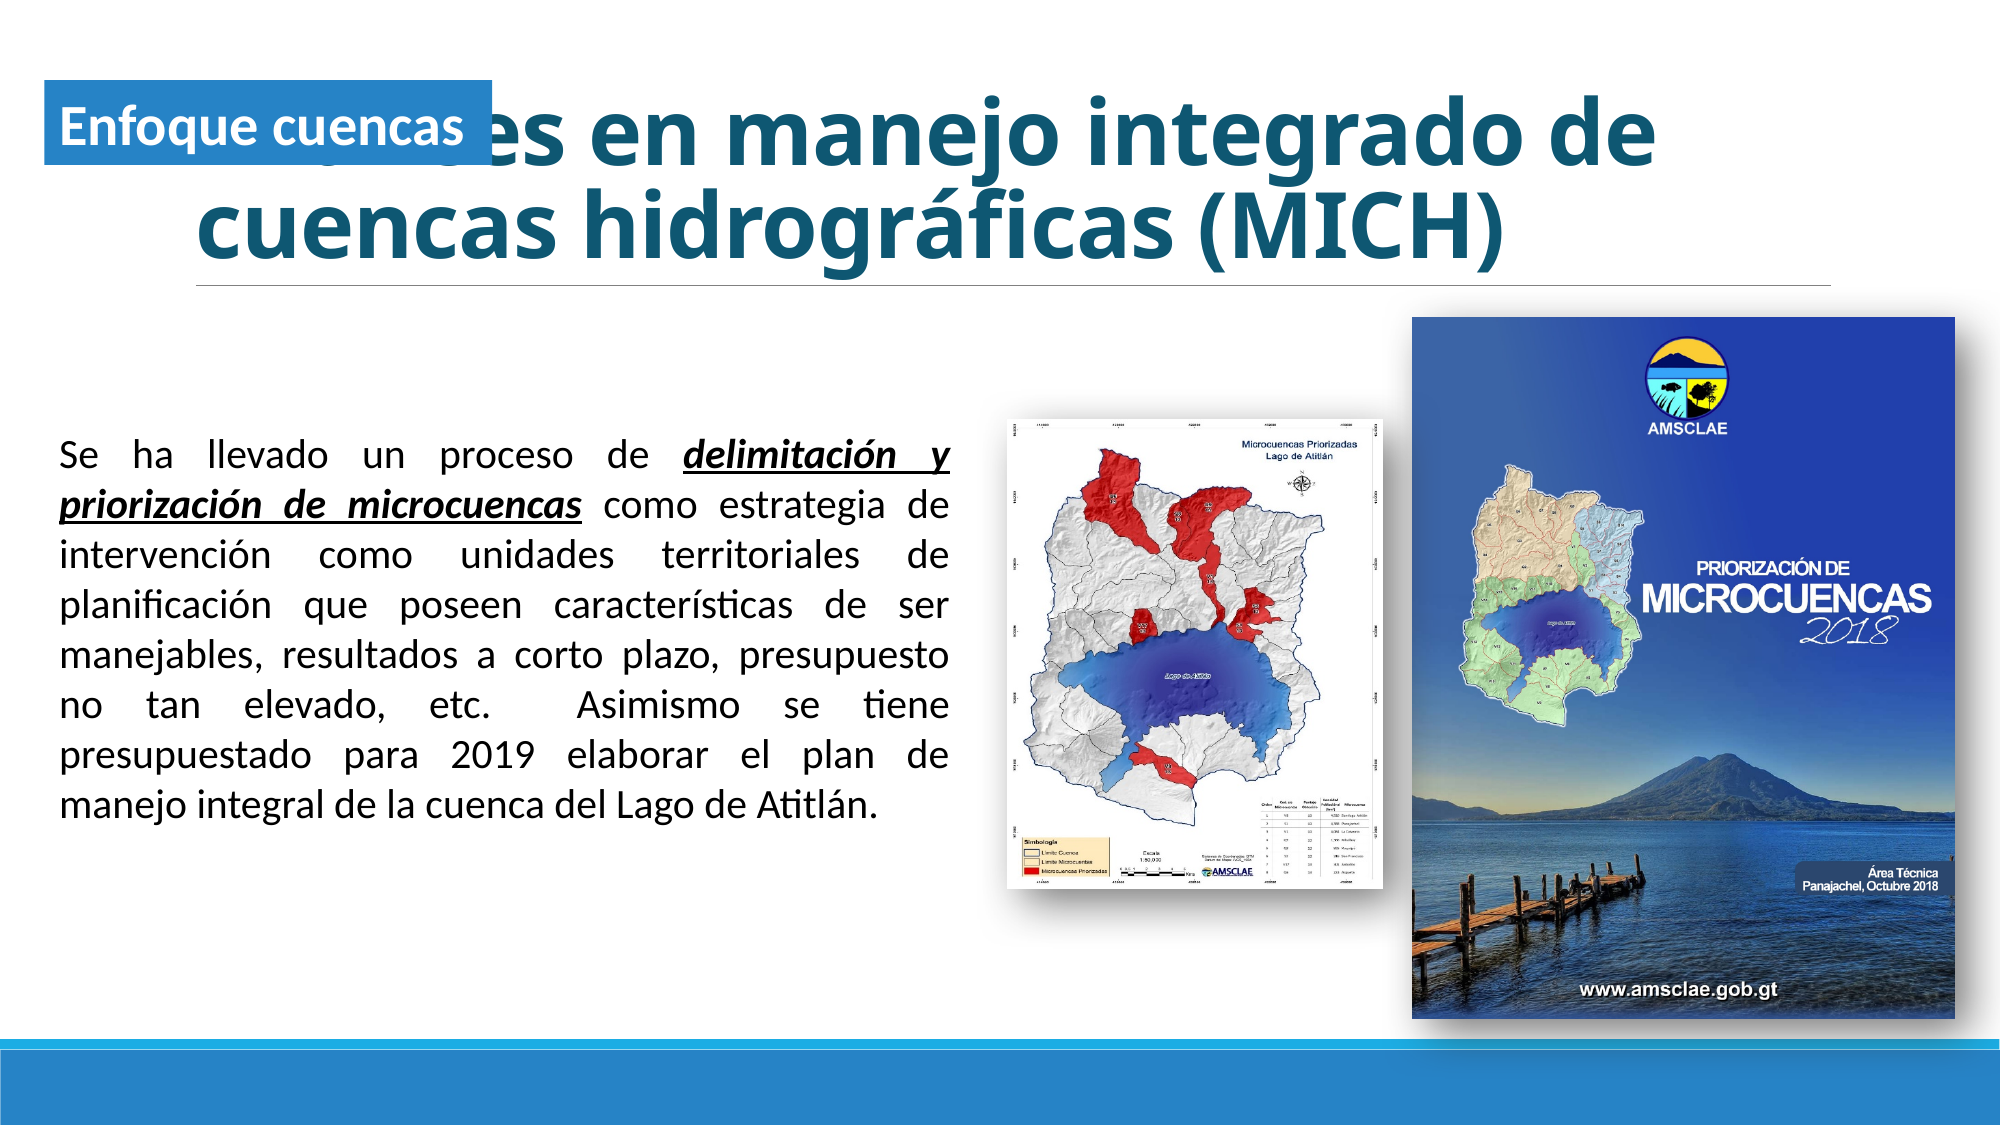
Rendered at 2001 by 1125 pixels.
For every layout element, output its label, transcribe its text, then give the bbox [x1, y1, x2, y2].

title Avances en manejo integrado de cuencas hidrográficas (MICH) [180, 47, 1830, 285]
picture [1411, 316, 1955, 1019]
text_box Se ha llevado un proceso de delimitación y priorización de microcuencas como estrategia de intervención como unidades territoriales de planificación que poseen características de ser manejables, resultados a corto plazo, presupuesto no tan elevado, etc. Asimismo se tiene presupuestado para 2019 elaborar el plan de manejo integral de la cuenca del Lago de Atitlán. [44, 419, 965, 835]
picture [1006, 418, 1383, 890]
text_box Enfoque cuencas [44, 80, 493, 165]
